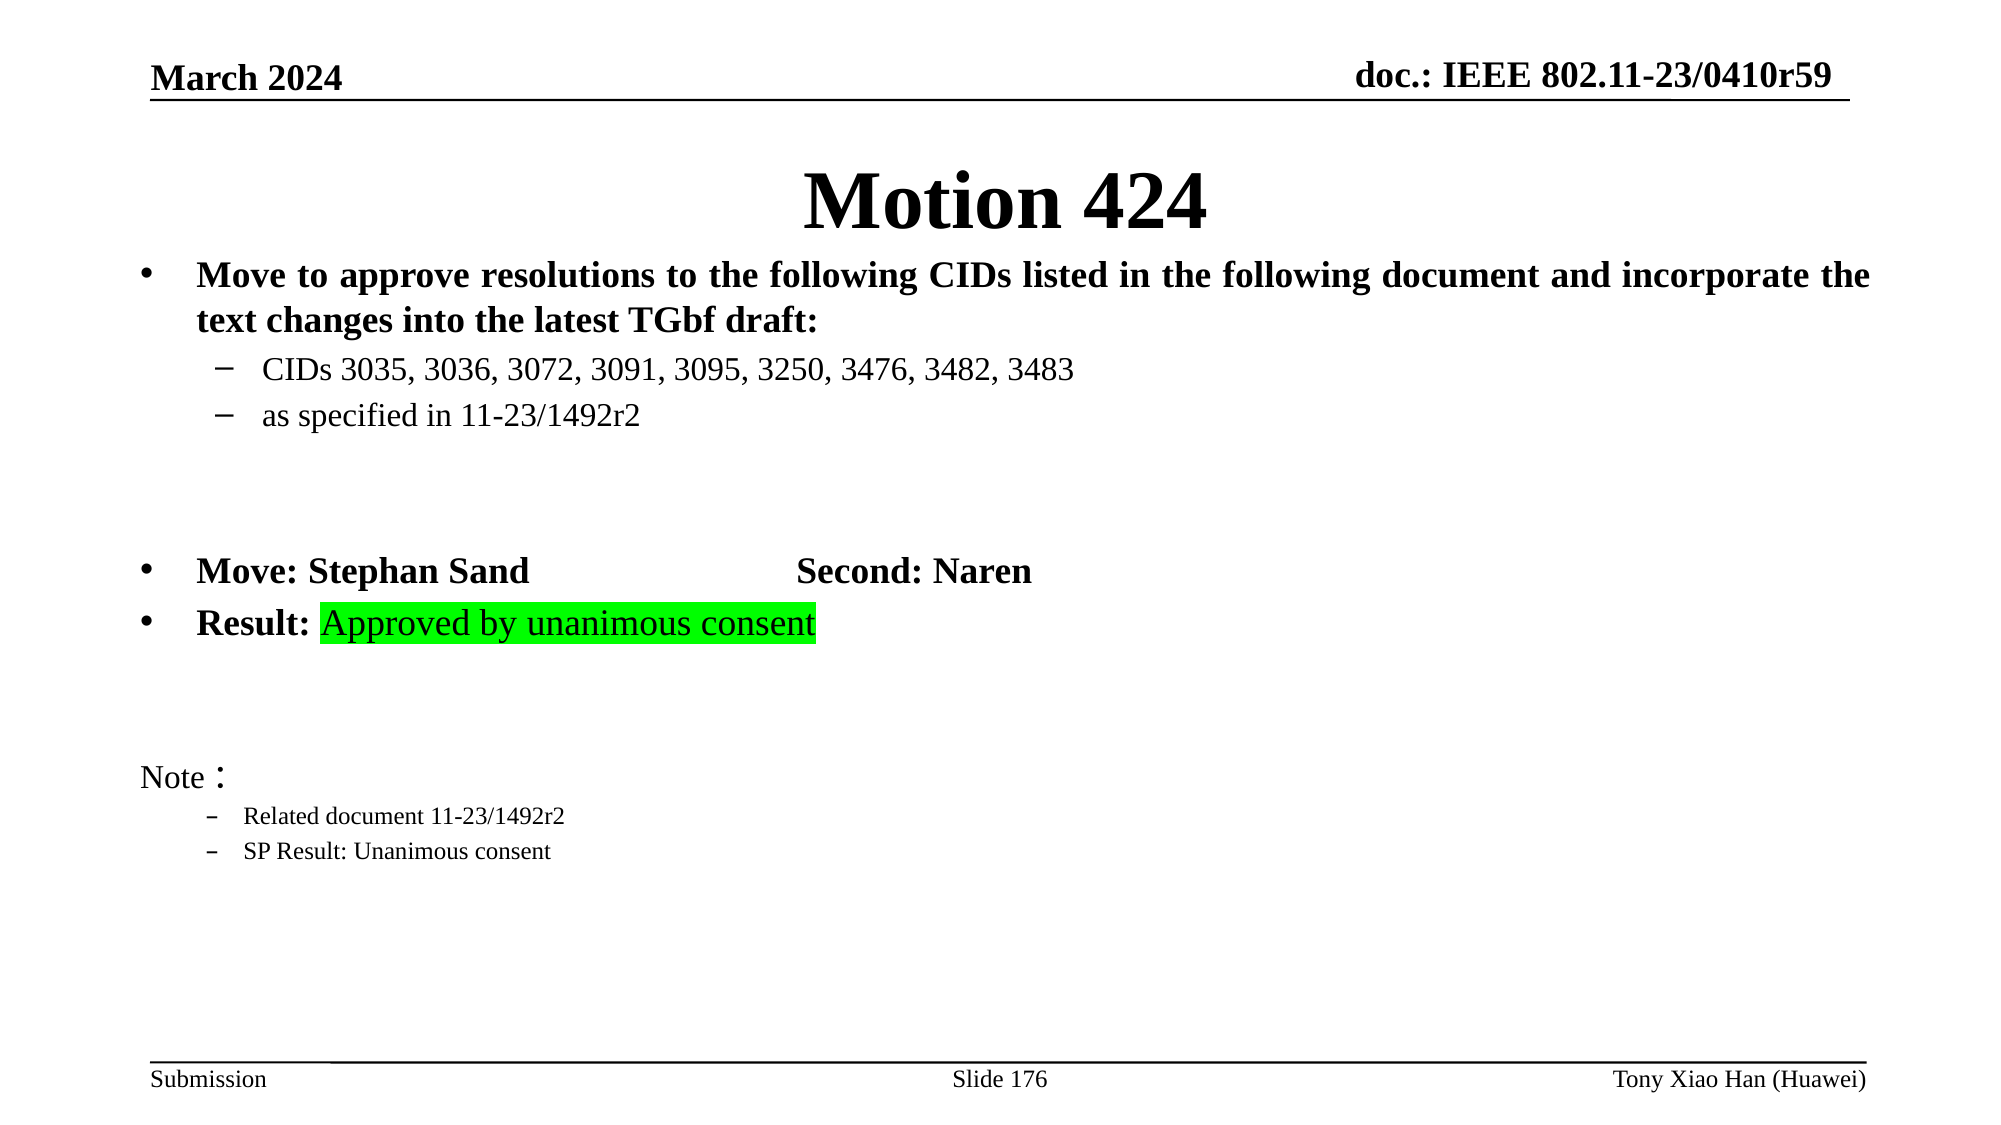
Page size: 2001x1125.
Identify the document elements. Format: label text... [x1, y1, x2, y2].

text_box Move to approve resolutions to the following CIDs listed in the following document and incorporate the text changes into the latest TGbf draft: CIDs 3035, 3036, 3072, 3091, 3095, 3250, 3476, 3482, 3483 as specified in 11-23/1492r2 Move: Stephan Sand Second: Naren Result: Approved by unanimous consent Note： Related document 11-23/1492r2 SP Result: Unanimous consent [125, 212, 1888, 900]
text_box Motion 424 [368, 137, 1644, 212]
